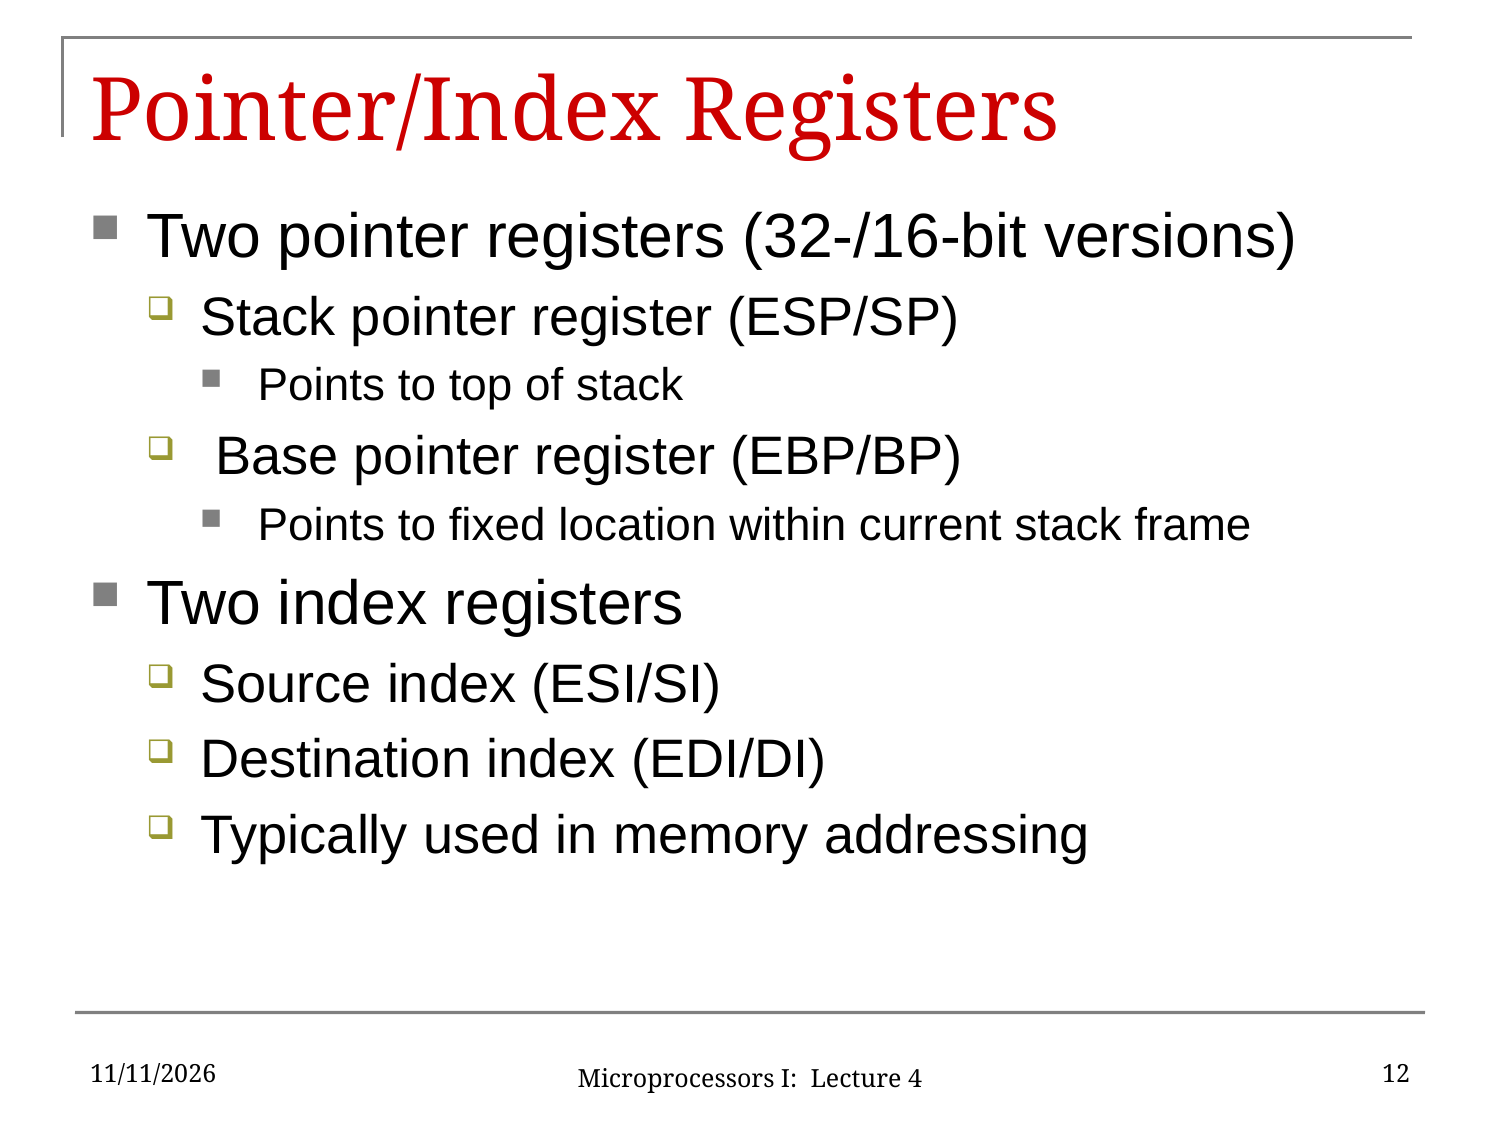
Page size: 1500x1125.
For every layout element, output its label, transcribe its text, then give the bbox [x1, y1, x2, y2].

slide_number 12 [1074, 1023, 1426, 1100]
title Pointer/Index Registers [75, 45, 1425, 163]
list Two pointer registers (32-/16-bit versions) Stack pointer register (ESP/SP) Points to top of stack Base pointer register (EBP/BP) Points to fixed location within current stack frame Two index registers Source index (ESI/SI) Destination index (EDI/DI) Typically used in memory addressing [75, 187, 1425, 1006]
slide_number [74, 1023, 426, 1100]
footer Microprocessors I: Lecture 4 [512, 1024, 988, 1101]
